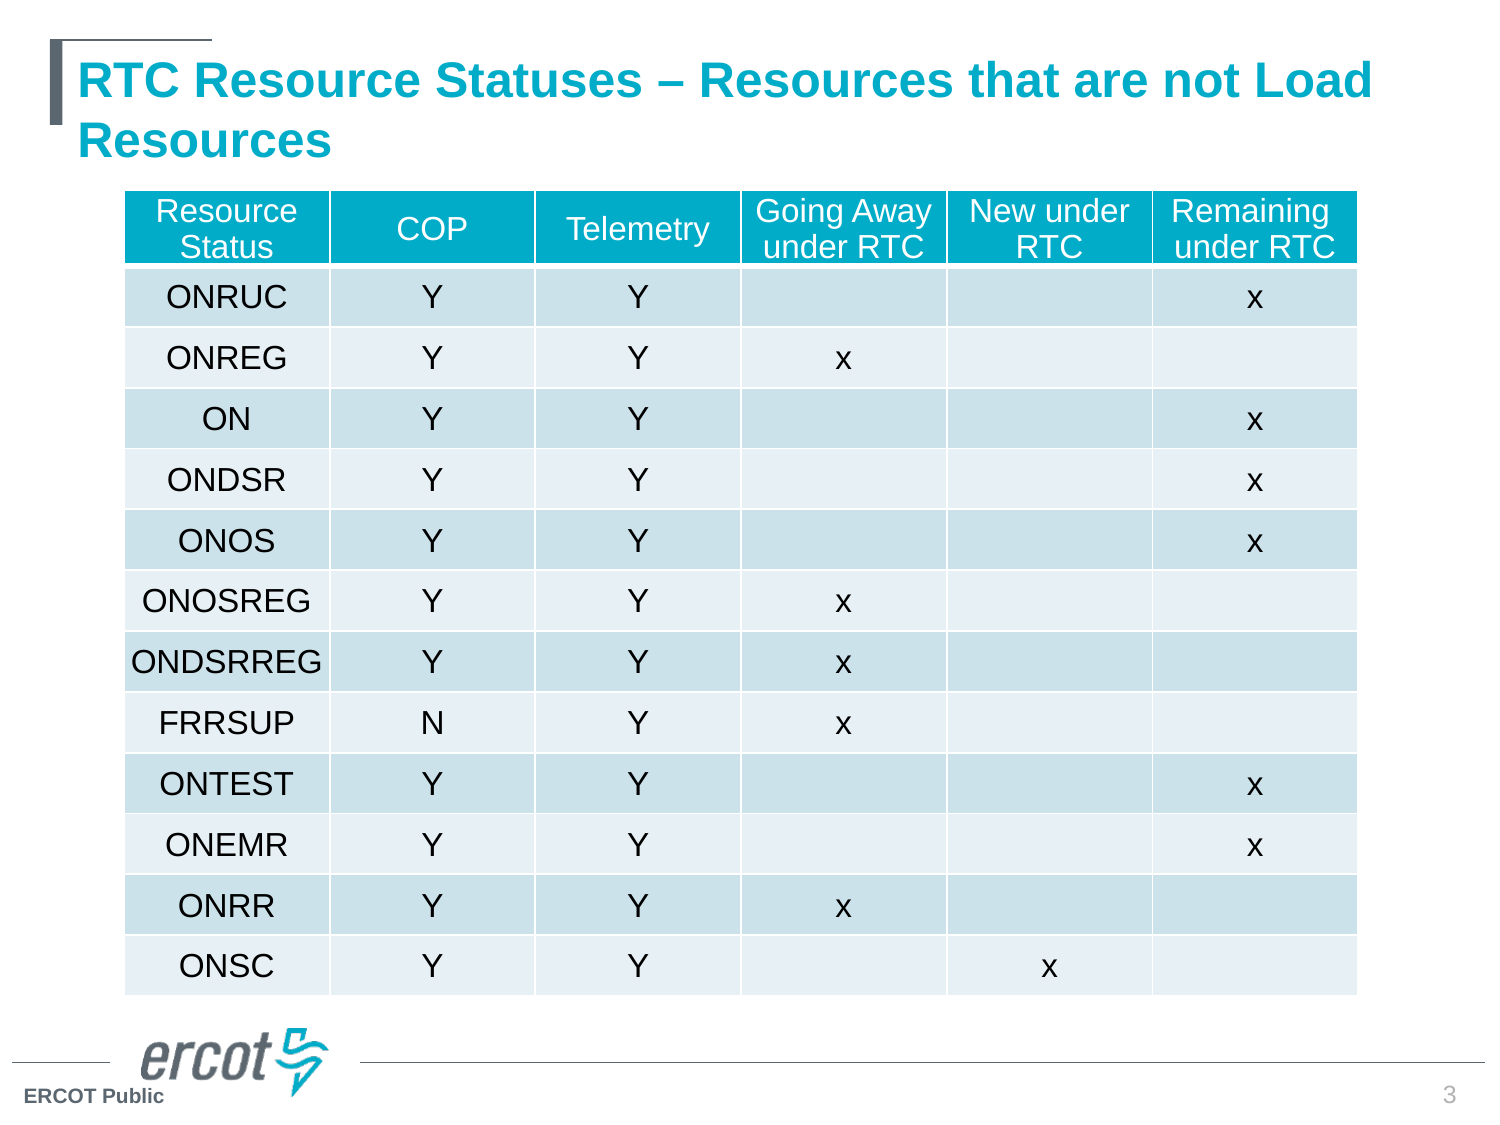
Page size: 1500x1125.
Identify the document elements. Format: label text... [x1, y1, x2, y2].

table_cell [948, 875, 1152, 934]
table_cell [742, 936, 946, 995]
picture [137, 1024, 332, 1100]
table_cell x [1153, 449, 1357, 508]
table_cell ON [125, 389, 329, 448]
table_cell [1153, 693, 1357, 752]
table_cell ONOSREG [125, 571, 329, 630]
table_cell [1153, 936, 1357, 995]
table_cell Y [536, 936, 740, 995]
table_header Remaining under RTC [1153, 191, 1357, 263]
table_header Telemetry [536, 191, 740, 263]
table_cell ONSC [125, 936, 329, 995]
table_cell Y [536, 632, 740, 691]
table_cell Y [331, 269, 534, 326]
table_cell Y [536, 328, 740, 387]
table_cell x [1153, 389, 1357, 448]
table_cell x [742, 875, 946, 934]
table_header Going Away under RTC [742, 191, 946, 263]
table_cell Y [331, 328, 534, 387]
table_cell Y [536, 814, 740, 873]
table_cell N [331, 693, 534, 752]
table_cell [742, 449, 946, 508]
table_cell Y [536, 269, 740, 326]
table_cell x [1153, 754, 1357, 813]
table_cell [948, 510, 1152, 569]
table_cell x [948, 936, 1152, 995]
table_cell [742, 754, 946, 813]
table_cell [948, 449, 1152, 508]
table_cell FRRSUP [125, 693, 329, 752]
table_header COP [331, 191, 534, 263]
table_cell x [742, 571, 946, 630]
table_cell ONRUC [125, 269, 329, 326]
table_cell ONREG [125, 328, 329, 387]
table_cell x [742, 693, 946, 752]
table_cell [948, 389, 1152, 448]
table_cell [948, 269, 1152, 326]
table_cell Y [331, 814, 534, 873]
table_cell Y [536, 693, 740, 752]
slide_number 3 [1412, 1076, 1488, 1112]
table_cell x [1153, 814, 1357, 873]
table_cell Y [331, 936, 534, 995]
table_cell [742, 814, 946, 873]
table_cell x [1153, 269, 1357, 326]
table_cell Y [331, 632, 534, 691]
table_cell [1153, 571, 1357, 630]
table_cell [948, 328, 1152, 387]
table_cell [1153, 328, 1357, 387]
table_cell [742, 389, 946, 448]
table_cell ONDSRREG [125, 632, 329, 691]
table_cell ONOS [125, 510, 329, 569]
table_cell Y [331, 510, 534, 569]
table_cell Y [536, 875, 740, 934]
table_cell [948, 571, 1152, 630]
table_cell Y [331, 389, 534, 448]
table_cell Y [331, 875, 534, 934]
table_cell x [742, 328, 946, 387]
table_cell x [742, 632, 946, 691]
table_cell Y [536, 571, 740, 630]
table_cell Y [536, 389, 740, 448]
table_cell [742, 269, 946, 326]
table_cell [948, 754, 1152, 813]
table_cell x [1153, 510, 1357, 569]
table_cell [948, 693, 1152, 752]
table_cell [948, 632, 1152, 691]
table_cell ONEMR [125, 814, 329, 873]
table_header New under RTC [948, 191, 1152, 263]
table_cell ONRR [125, 875, 329, 934]
table_cell ONTEST [125, 754, 329, 813]
table_cell ONDSR [125, 449, 329, 508]
table_cell Y [331, 449, 534, 508]
table_cell Y [331, 754, 534, 813]
table_cell [1153, 875, 1357, 934]
table_cell Y [331, 571, 534, 630]
table_cell Y [536, 510, 740, 569]
table_cell Y [536, 449, 740, 508]
table_cell [1153, 632, 1357, 691]
table_cell [742, 510, 946, 569]
table_cell [948, 814, 1152, 873]
title RTC Resource Statuses – Resources that are not Load Resources [62, 39, 1450, 228]
table_header Resource Status [125, 191, 329, 263]
table_cell Y [536, 754, 740, 813]
